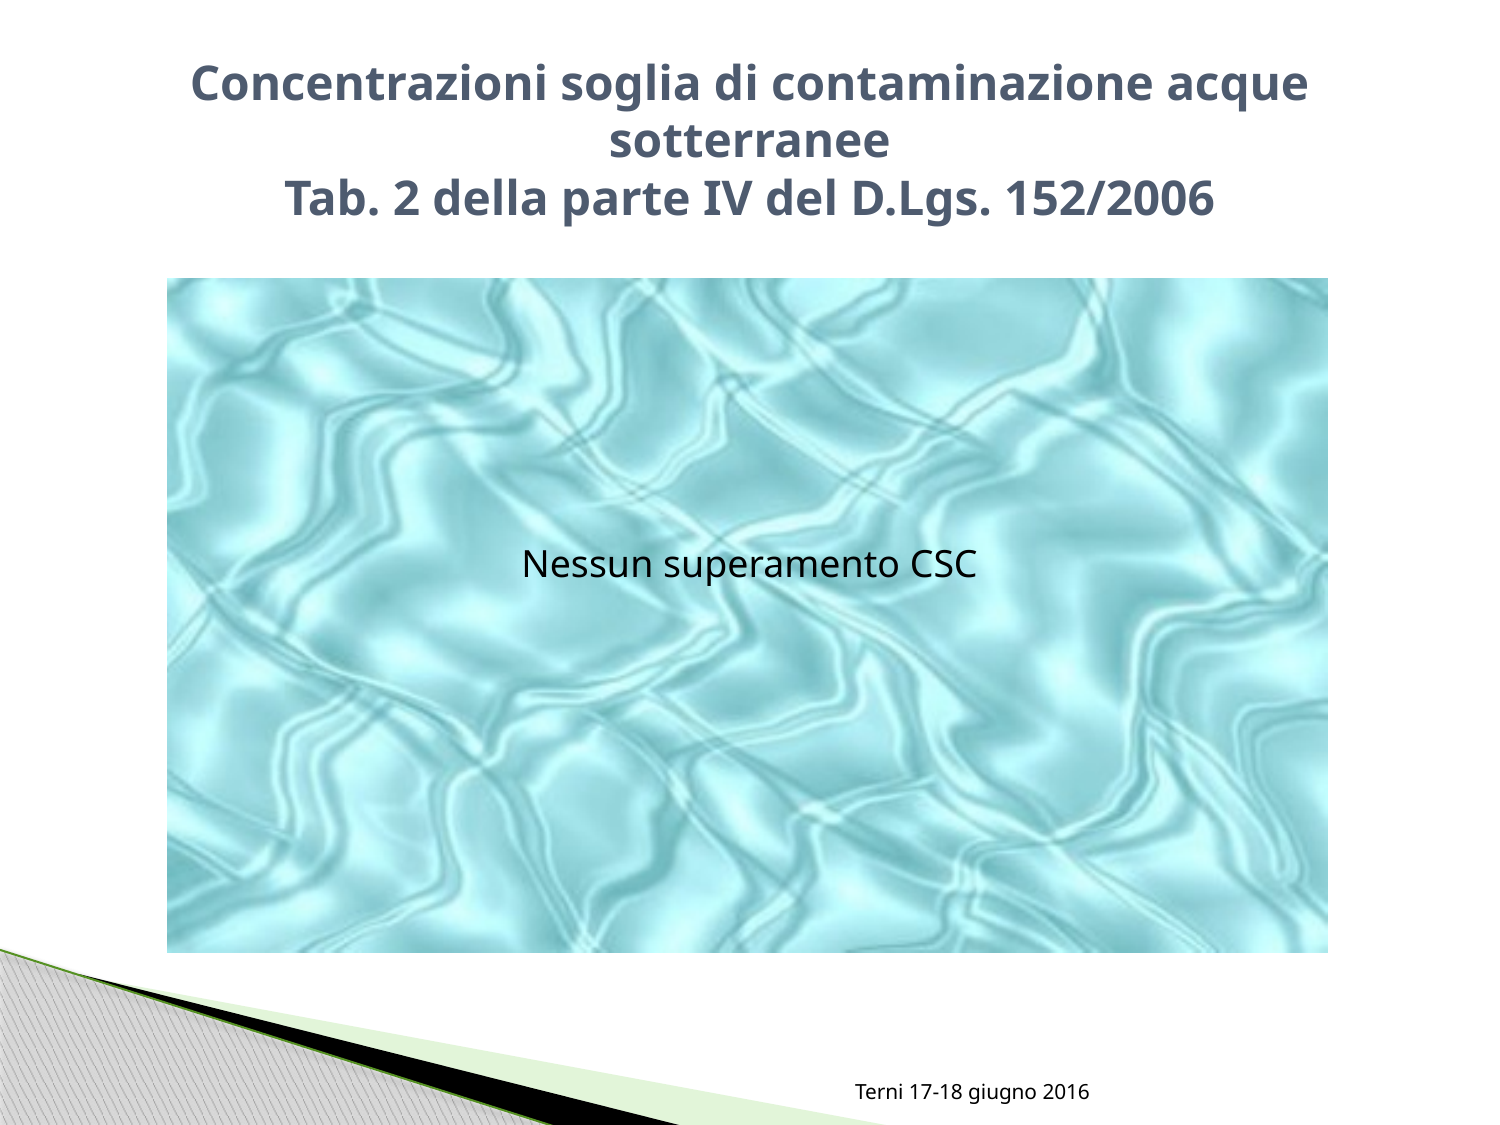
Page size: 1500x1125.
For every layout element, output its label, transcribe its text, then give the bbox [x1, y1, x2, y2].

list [167, 278, 1328, 953]
title Concentrazioni soglia di contaminazione acque sotterranee Tab. 2 della parte IV del D.Lgs. 152/2006 [75, 45, 1425, 233]
footer Terni 17-18 giugno 2016 [718, 1051, 1105, 1112]
